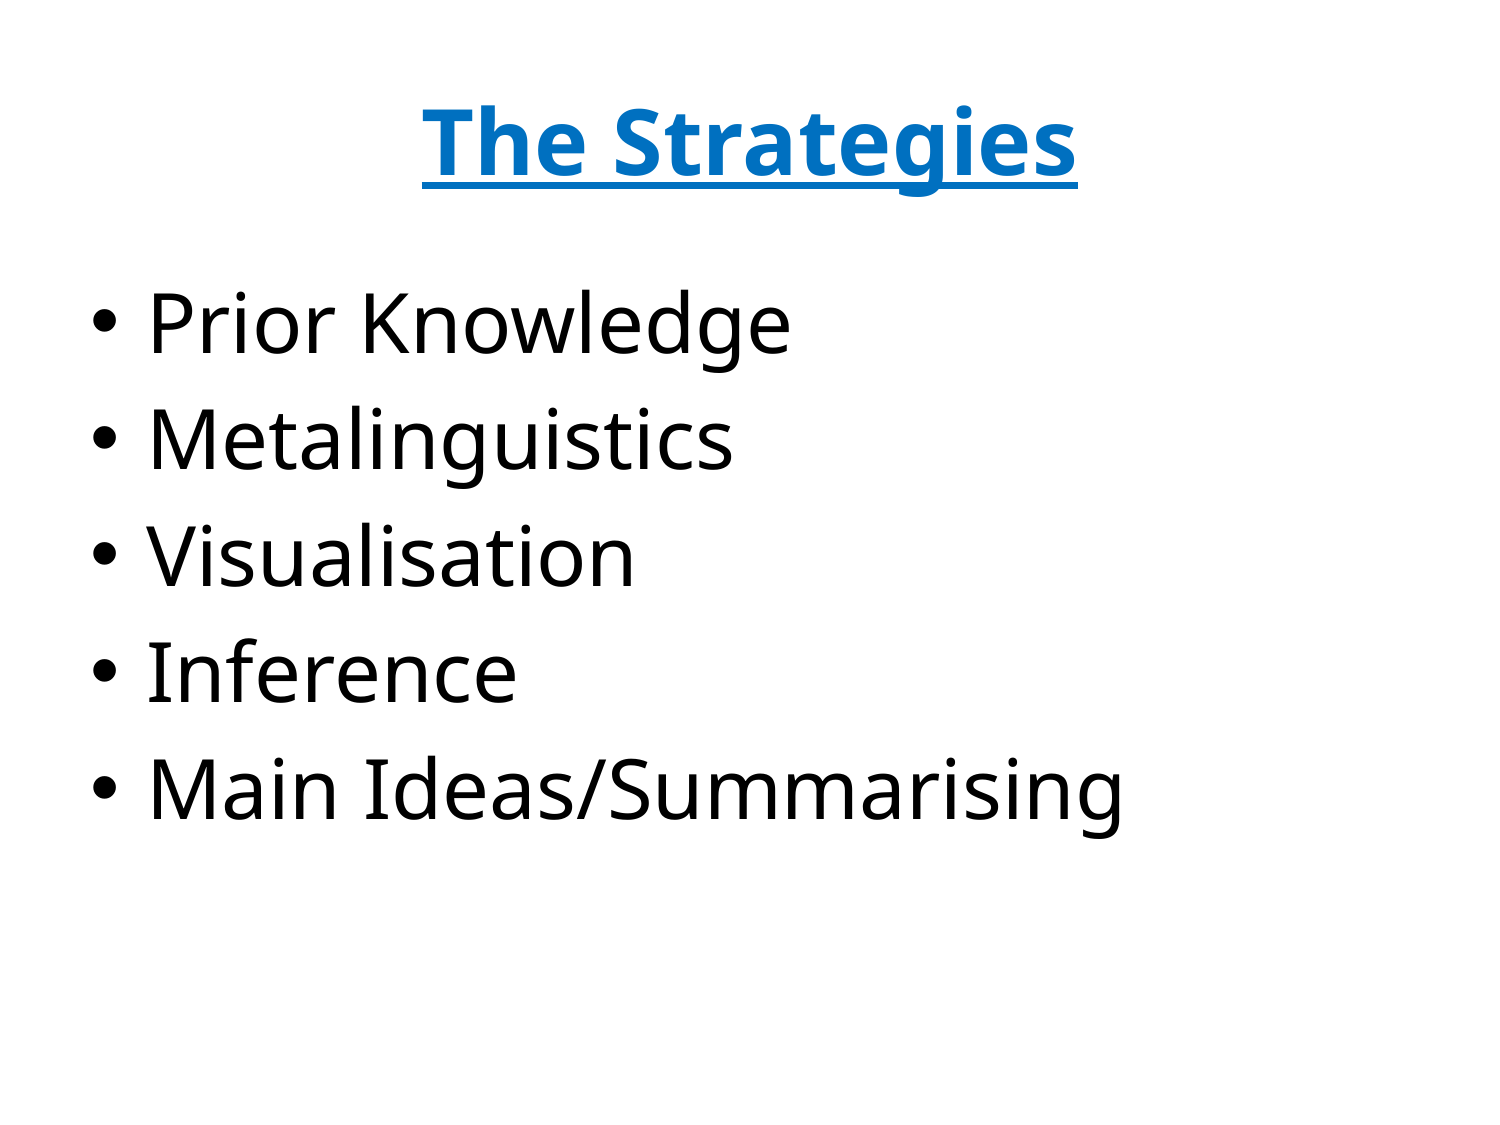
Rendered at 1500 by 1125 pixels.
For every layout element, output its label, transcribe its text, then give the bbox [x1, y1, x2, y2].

list Prior Knowledge Metalinguistics Visualisation Inference Main Ideas/Summarising [75, 262, 1425, 1005]
title The Strategies [75, 45, 1425, 233]
